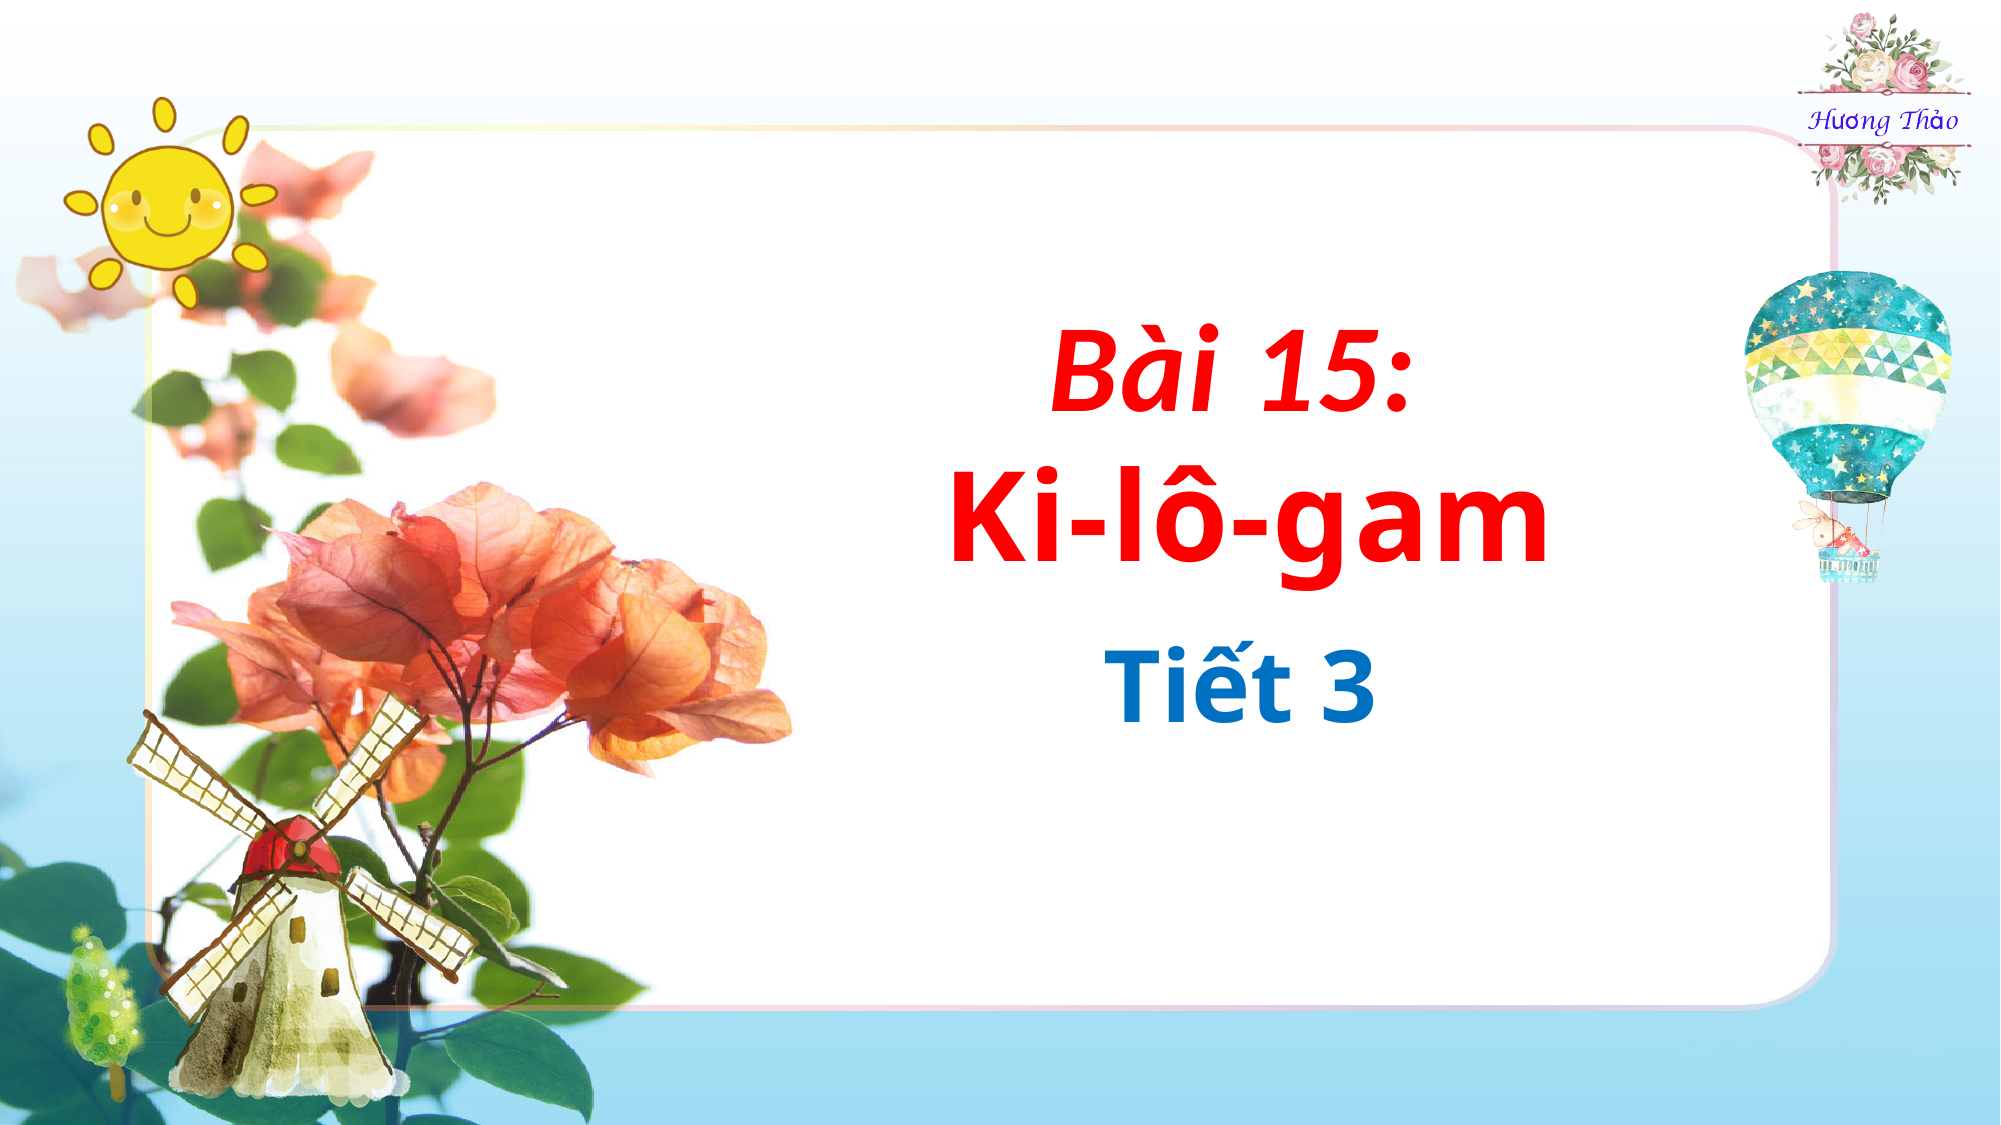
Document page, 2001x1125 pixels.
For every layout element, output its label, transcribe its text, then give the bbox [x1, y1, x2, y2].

text_box Bài 15: Ki-lô-gam [606, 278, 1716, 594]
text_box Tiết 3 [1088, 615, 1479, 751]
picture [0, 0, 2001, 1125]
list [1754, 0, 2000, 248]
